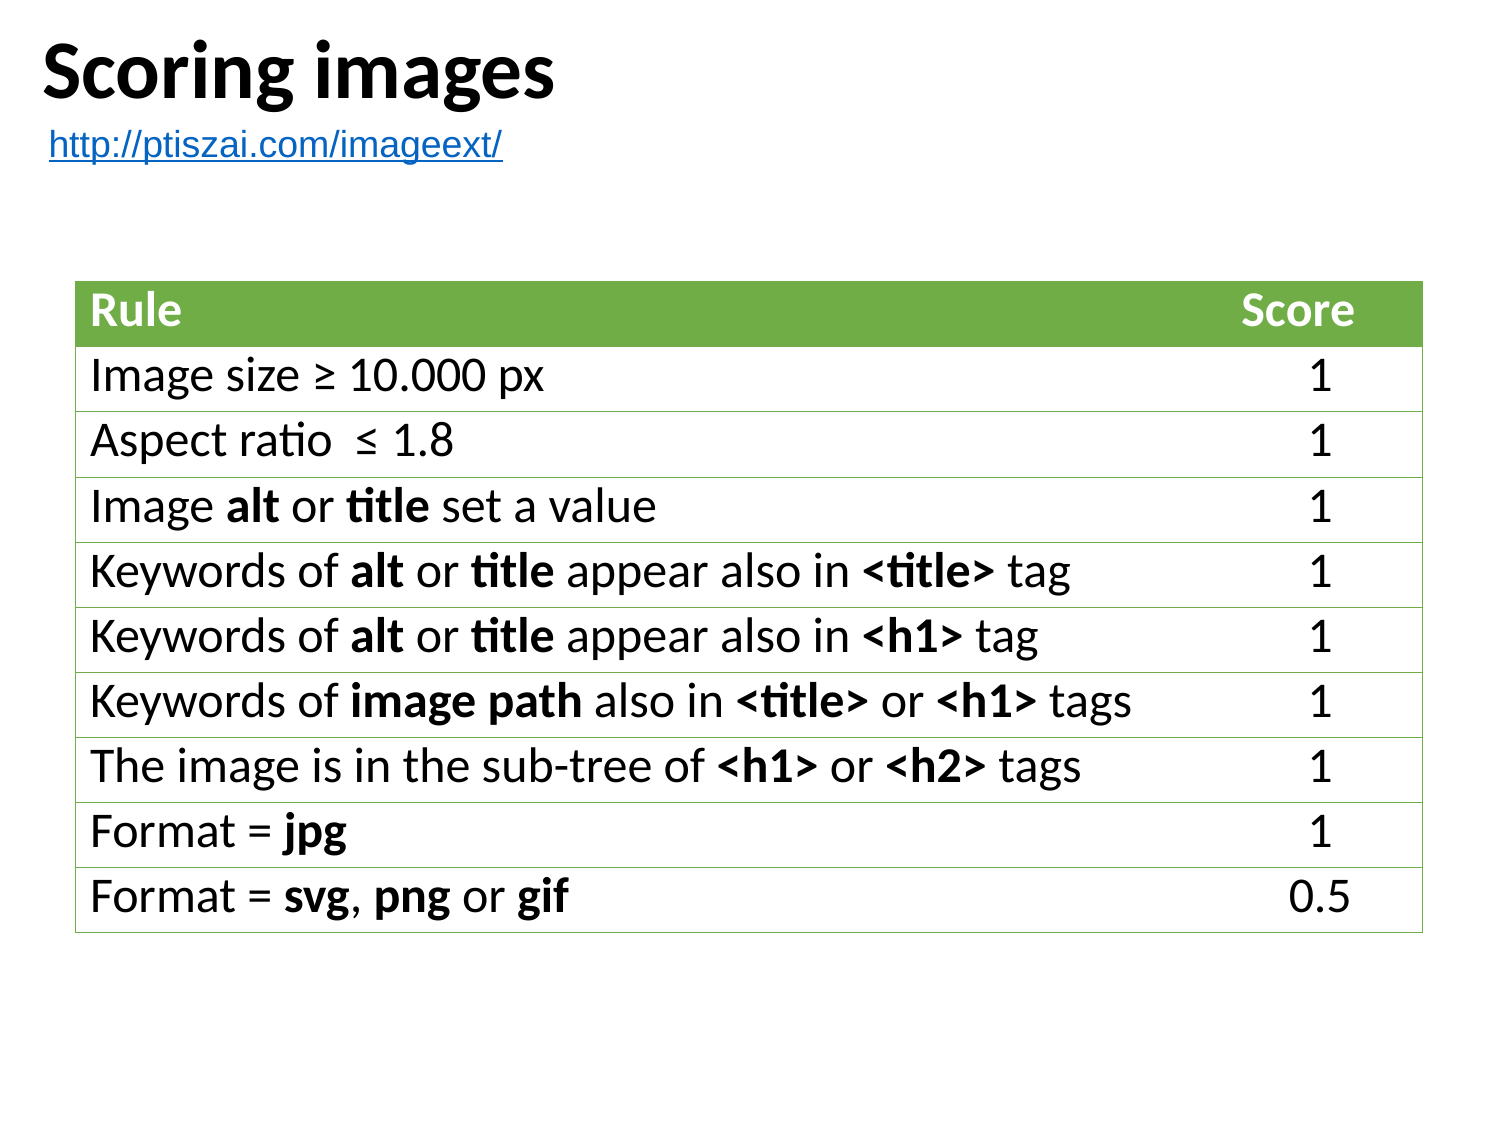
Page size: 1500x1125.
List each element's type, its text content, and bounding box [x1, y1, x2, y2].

table_cell 0.5 [1218, 868, 1422, 932]
table_cell Keywords of alt or title appear also in <title> tag [76, 543, 1218, 607]
table_cell 1 [1218, 478, 1422, 542]
table_cell 1 [1218, 738, 1422, 802]
table_cell Image size ≥ 10.000 px [76, 347, 1218, 411]
table_cell Format = svg, png or gif [76, 868, 1218, 932]
table_cell Keywords of image path also in <title> or <h1> tags [76, 673, 1218, 737]
table_header Score [1173, 282, 1422, 346]
table_cell 1 [1218, 608, 1422, 672]
table_cell 1 [1218, 347, 1422, 411]
text_box Scoring images [27, 23, 1322, 120]
text_box http://ptiszai.com/imageext/ [33, 120, 518, 173]
table_cell 1 [1218, 673, 1422, 737]
table_cell Image alt or title set a value [76, 478, 1218, 542]
table_cell Keywords of alt or title appear also in <h1> tag [76, 608, 1218, 672]
table_cell 1 [1218, 803, 1422, 867]
table_header Rule [76, 282, 1173, 346]
table_cell Format = jpg [76, 803, 1218, 867]
table_cell The image is in the sub-tree of <h1> or <h2> tags [76, 738, 1218, 802]
table_cell Aspect ratio ≤ 1.8 [76, 412, 1218, 477]
table_cell 1 [1218, 543, 1422, 607]
table_cell 1 [1218, 412, 1422, 477]
